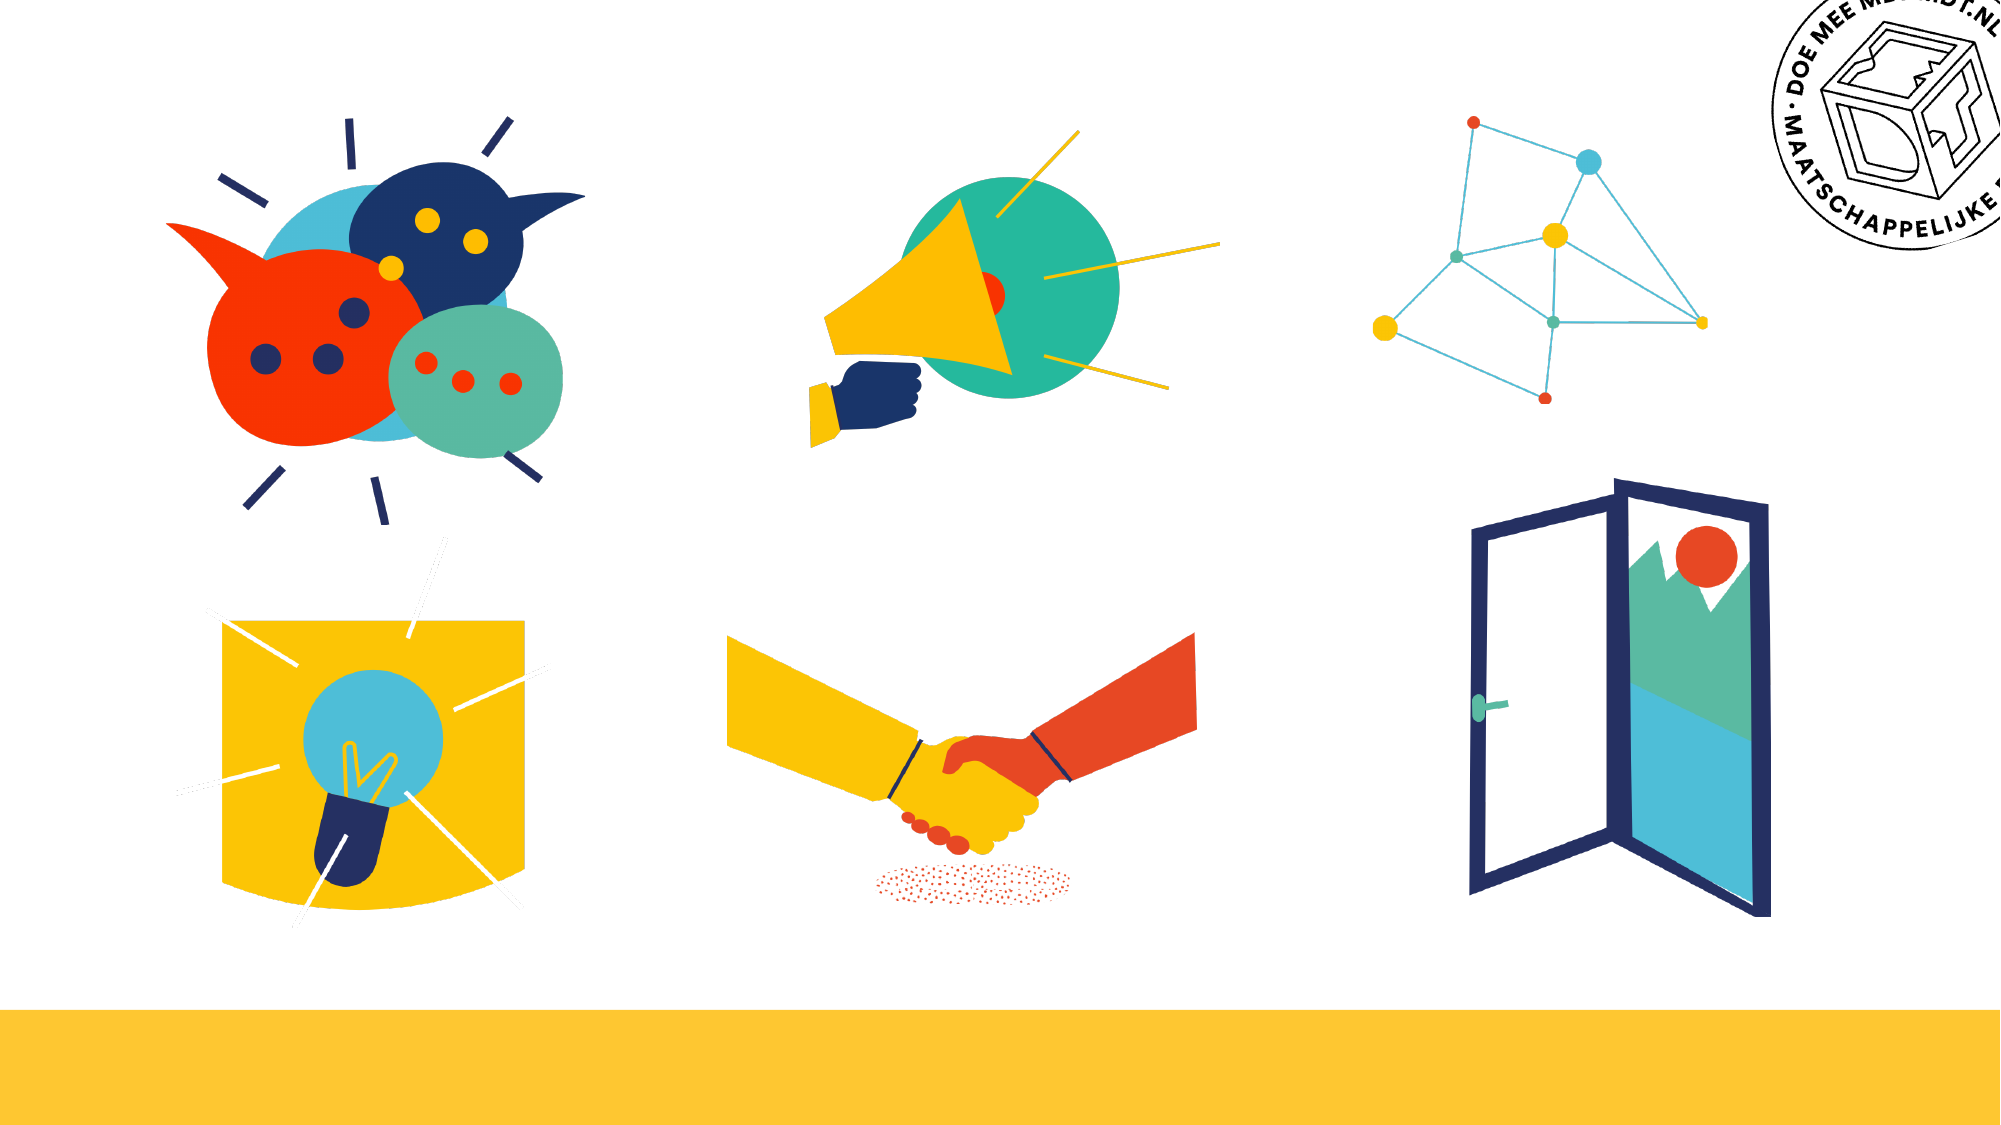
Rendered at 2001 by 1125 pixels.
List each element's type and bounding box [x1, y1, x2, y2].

picture [1372, 116, 1708, 404]
picture [1469, 478, 1771, 917]
picture [681, 130, 1220, 556]
picture [175, 537, 551, 928]
picture [727, 632, 1197, 905]
picture [165, 116, 586, 525]
